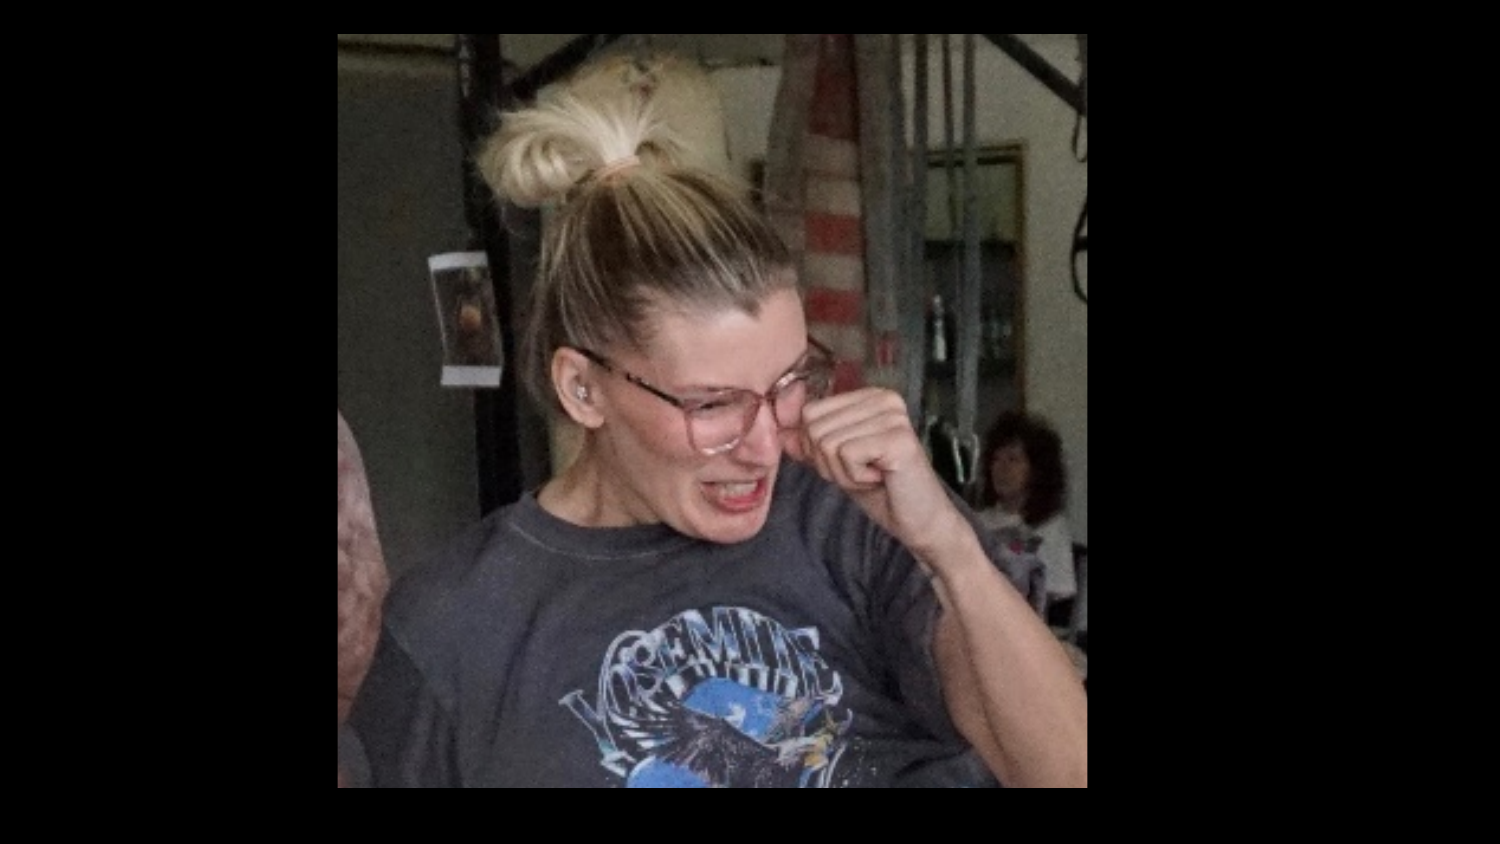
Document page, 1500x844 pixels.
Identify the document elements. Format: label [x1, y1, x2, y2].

subtitle [37, 34, 1463, 822]
picture [337, 33, 1088, 788]
